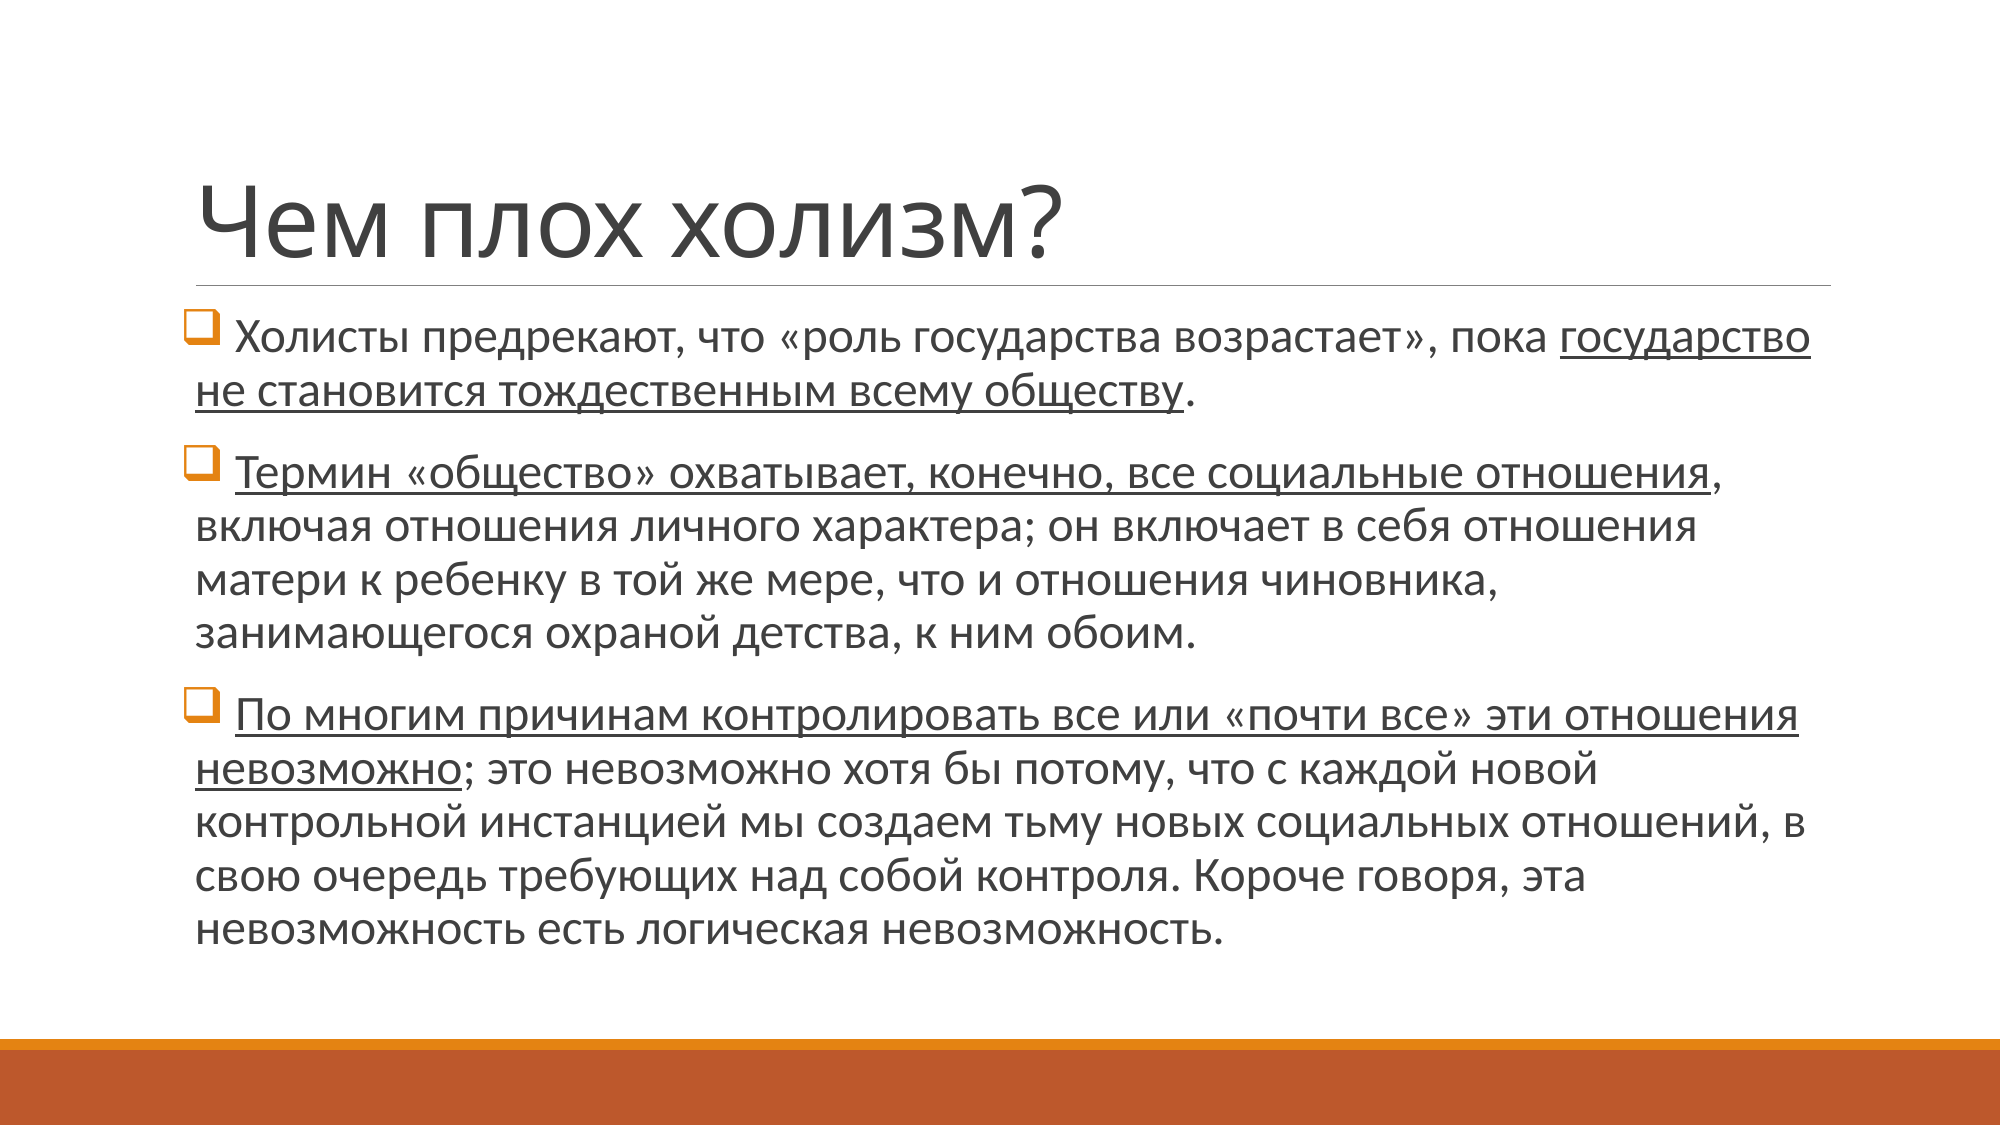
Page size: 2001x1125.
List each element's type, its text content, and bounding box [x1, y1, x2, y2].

list Холисты предрекают, что «роль государства возрастает», пока государство не становится тождественным всему обществу. Термин «общество» охватывает, конечно, все социальные отношения, включая отношения личного характера; он включает в себя отношения матери к ребенку в той же мере, что и отношения чиновника, занимающегося охраной детства, к ним обоим. По многим причинам контролировать все или «почти все» эти отношения невозможно; это невозможно хотя бы потому, что с каждой новой контрольной инстанцией мы создаем тьму новых социальных отношений, в свою очередь требующих над собой контроля. Короче говоря, эта невозможность есть логическая невозможность. [180, 302, 1830, 963]
title Чем плох холизм? [180, 47, 1830, 285]
